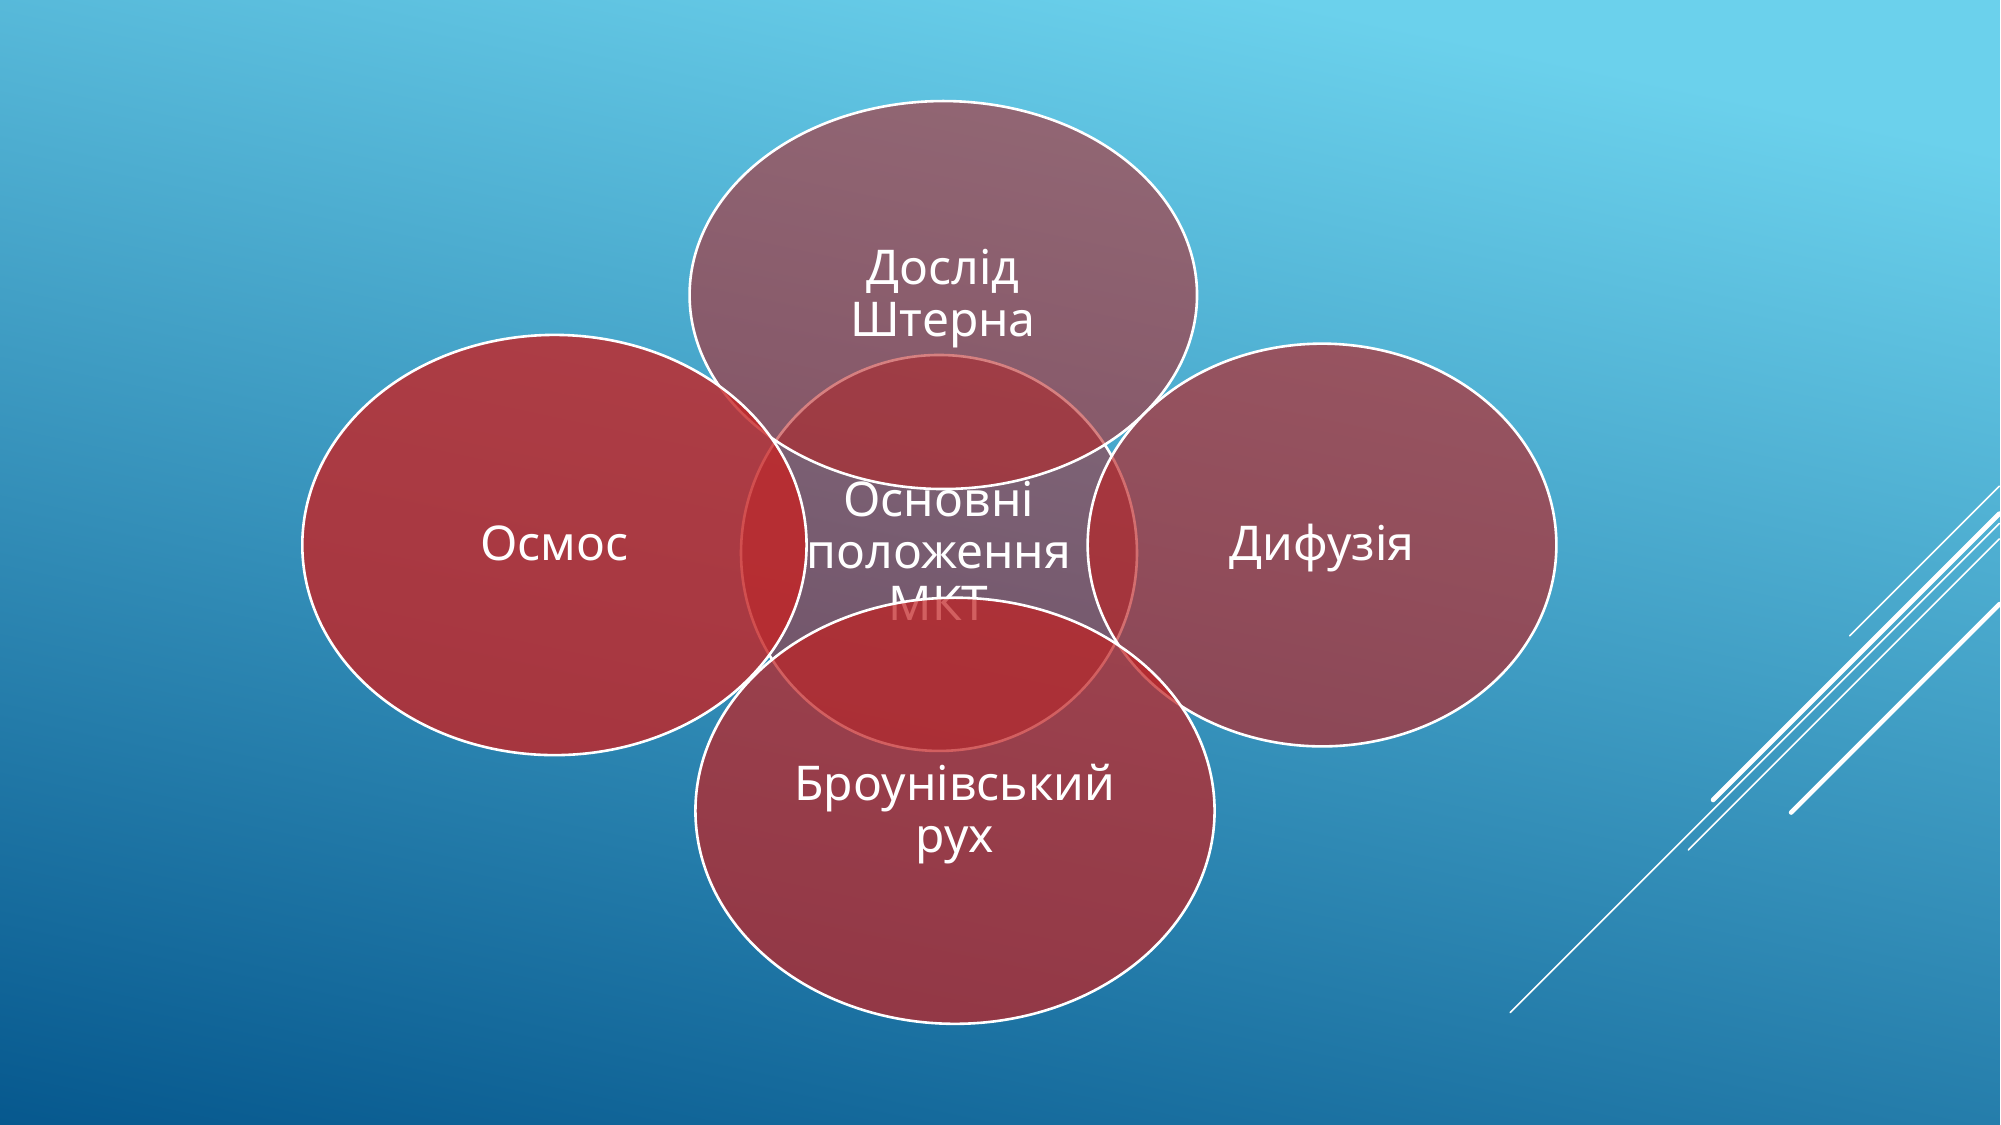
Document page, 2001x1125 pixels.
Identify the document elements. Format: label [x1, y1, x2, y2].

list [67, 205, 1793, 920]
